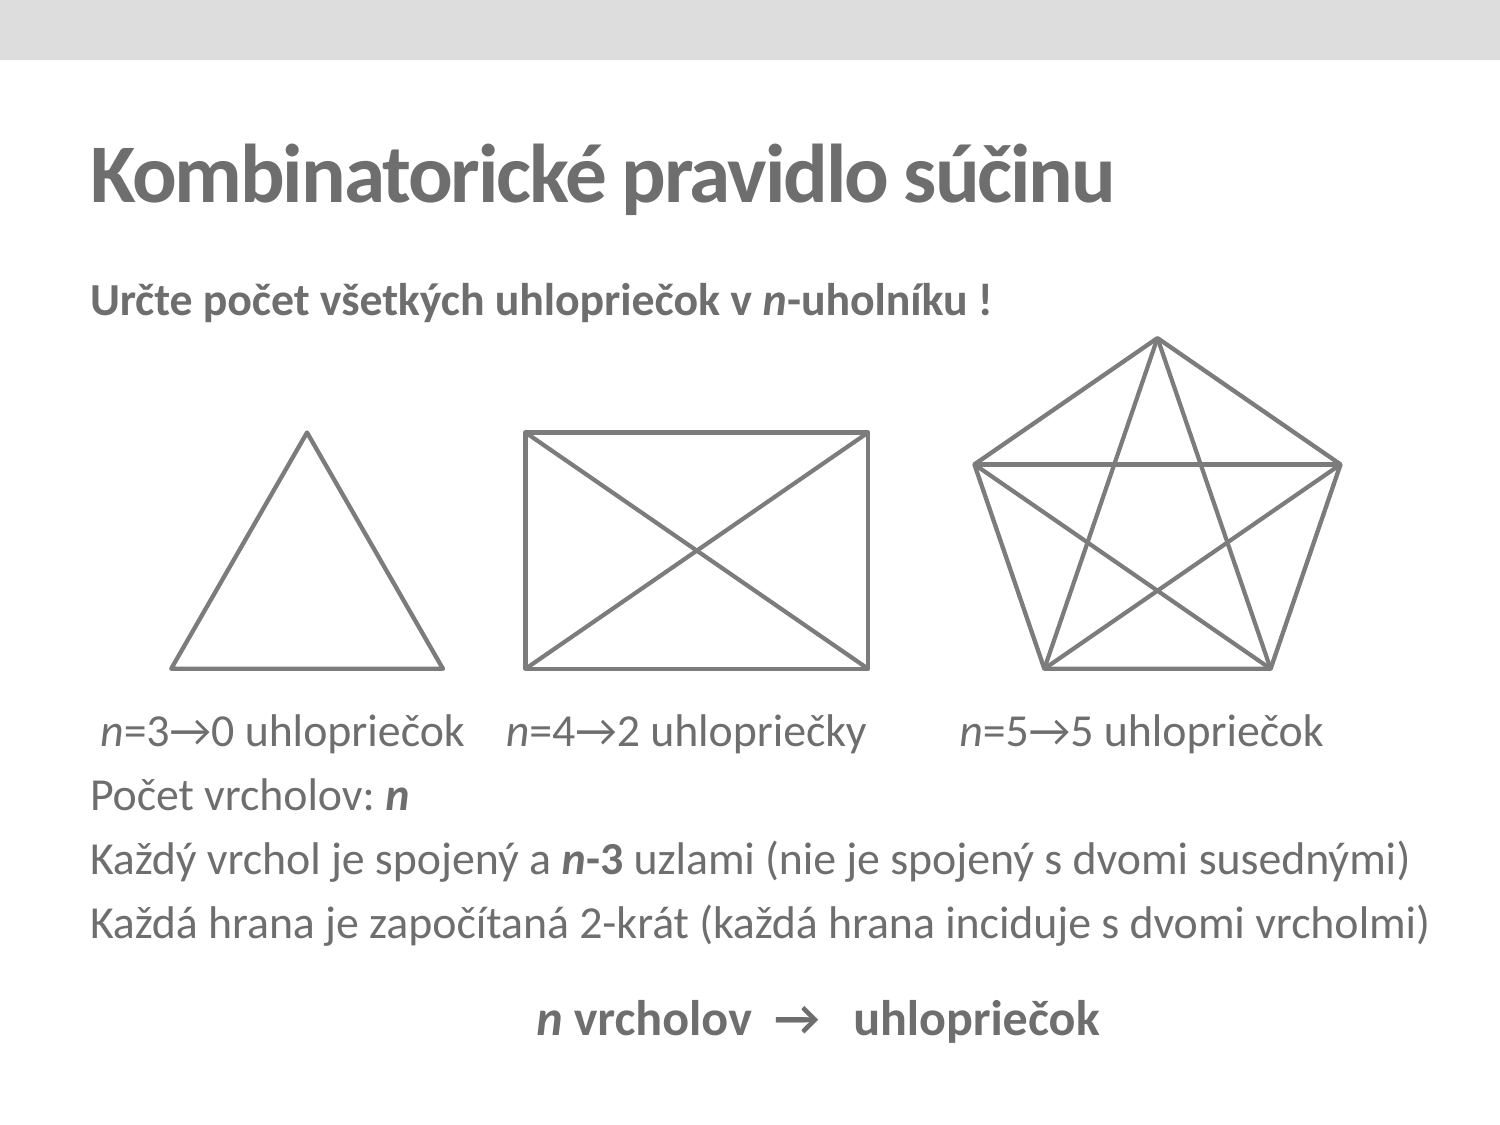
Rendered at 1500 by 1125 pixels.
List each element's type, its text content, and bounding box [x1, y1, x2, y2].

text_box [169, 430, 445, 671]
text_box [525, 432, 869, 669]
title Kombinatorické pravidlo súčinu [75, 87, 1425, 250]
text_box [974, 337, 1341, 670]
